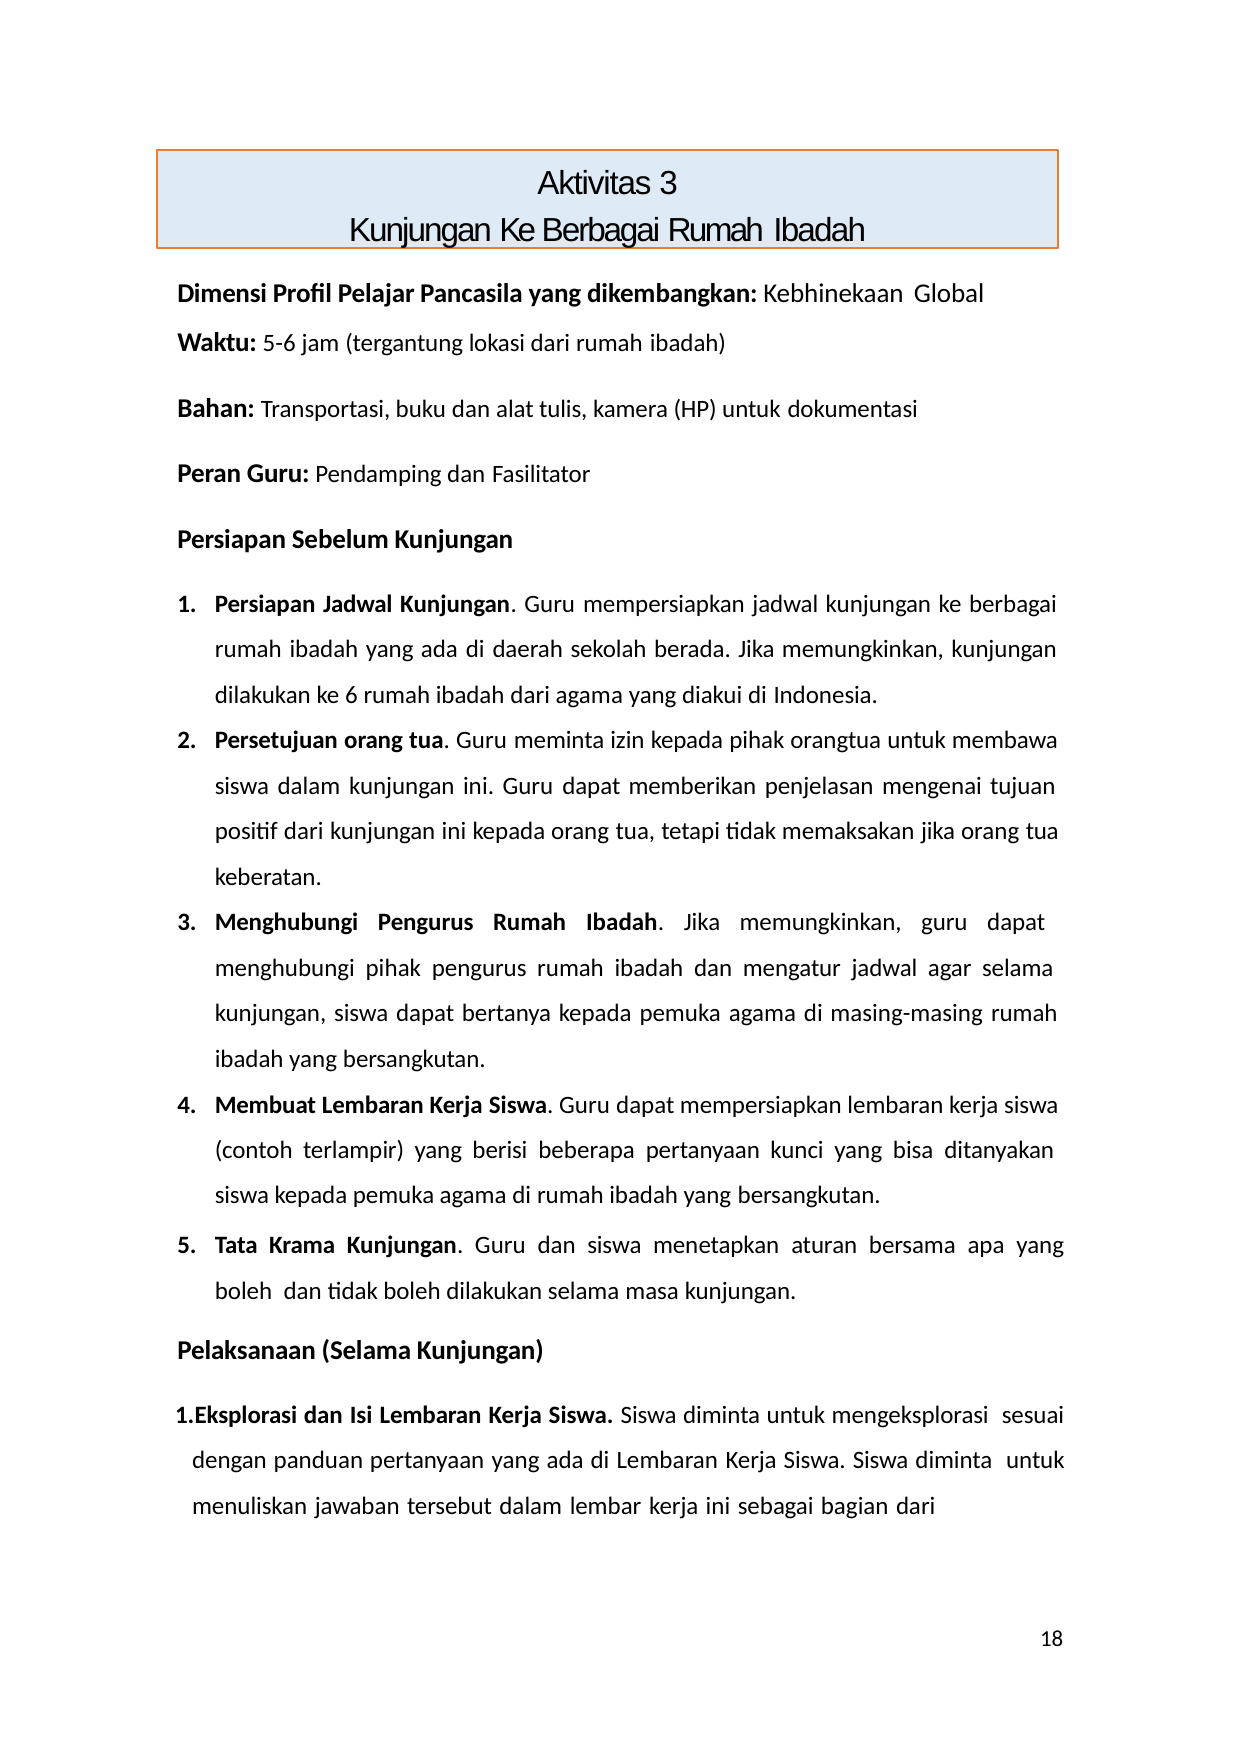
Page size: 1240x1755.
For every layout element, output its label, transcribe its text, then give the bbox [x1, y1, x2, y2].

slide_number 18 [1033, 1626, 1070, 1755]
text_box Dimensi Profil Pelajar Pancasila yang dikembangkan: Kebhinekaan Global Waktu: 5-6 jam (tergantung lokasi dari rumah ibadah) Bahan: Transportasi, buku dan alat tulis, kamera (HP) untuk dokumentasi Peran Guru: Pendamping dan Fasilitator Persiapan Sebelum Kunjungan Persiapan Jadwal Kunjungan. Guru mempersiapkan jadwal kunjungan ke berbagai rumah ibadah yang ada di daerah sekolah berada. Jika memungkinkan, kunjungan dilakukan ke 6 rumah ibadah dari agama yang diakui di Indonesia. Persetujuan orang tua. Guru meminta izin kepada pihak orangtua untuk membawa siswa dalam kunjungan ini. Guru dapat memberikan penjelasan mengenai tujuan positif dari kunjungan ini kepada orang tua, tetapi tidak memaksakan jika orang tua keberatan. Menghubungi Pengurus Rumah Ibadah. Jika memungkinkan, guru dapat menghubungi pihak pengurus rumah ibadah dan mengatur jadwal agar selama kunjungan, siswa dapat bertanya kepada pemuka agama di masing-masing rumah ibadah yang bersangkutan. Membuat Lembaran Kerja Siswa. Guru dapat mempersiapkan lembaran kerja siswa (contoh terlampir) yang berisi beberapa pertanyaan kunci yang bisa ditanyakan siswa kepada pemuka agama di rumah ibadah yang bersangkutan. Tata Krama Kunjungan. Guru dan siswa menetapkan aturan bersama apa yang boleh dan tidak boleh dilakukan selama masa kunjungan. Pelaksanaan (Selama Kunjungan) Eksplorasi dan Isi Lembaran Kerja Siswa. Siswa diminta untuk mengeksplorasi sesuai dengan panduan pertanyaan yang ada di Lembaran Kerja Siswa. Siswa diminta untuk menuliskan jawaban tersebut dalam lembar kerja ini sebagai bagian dari [175, 255, 1066, 1520]
text_box Aktivitas 3 Kunjungan Ke Berbagai Rumah Ibadah [156, 149, 1059, 249]
